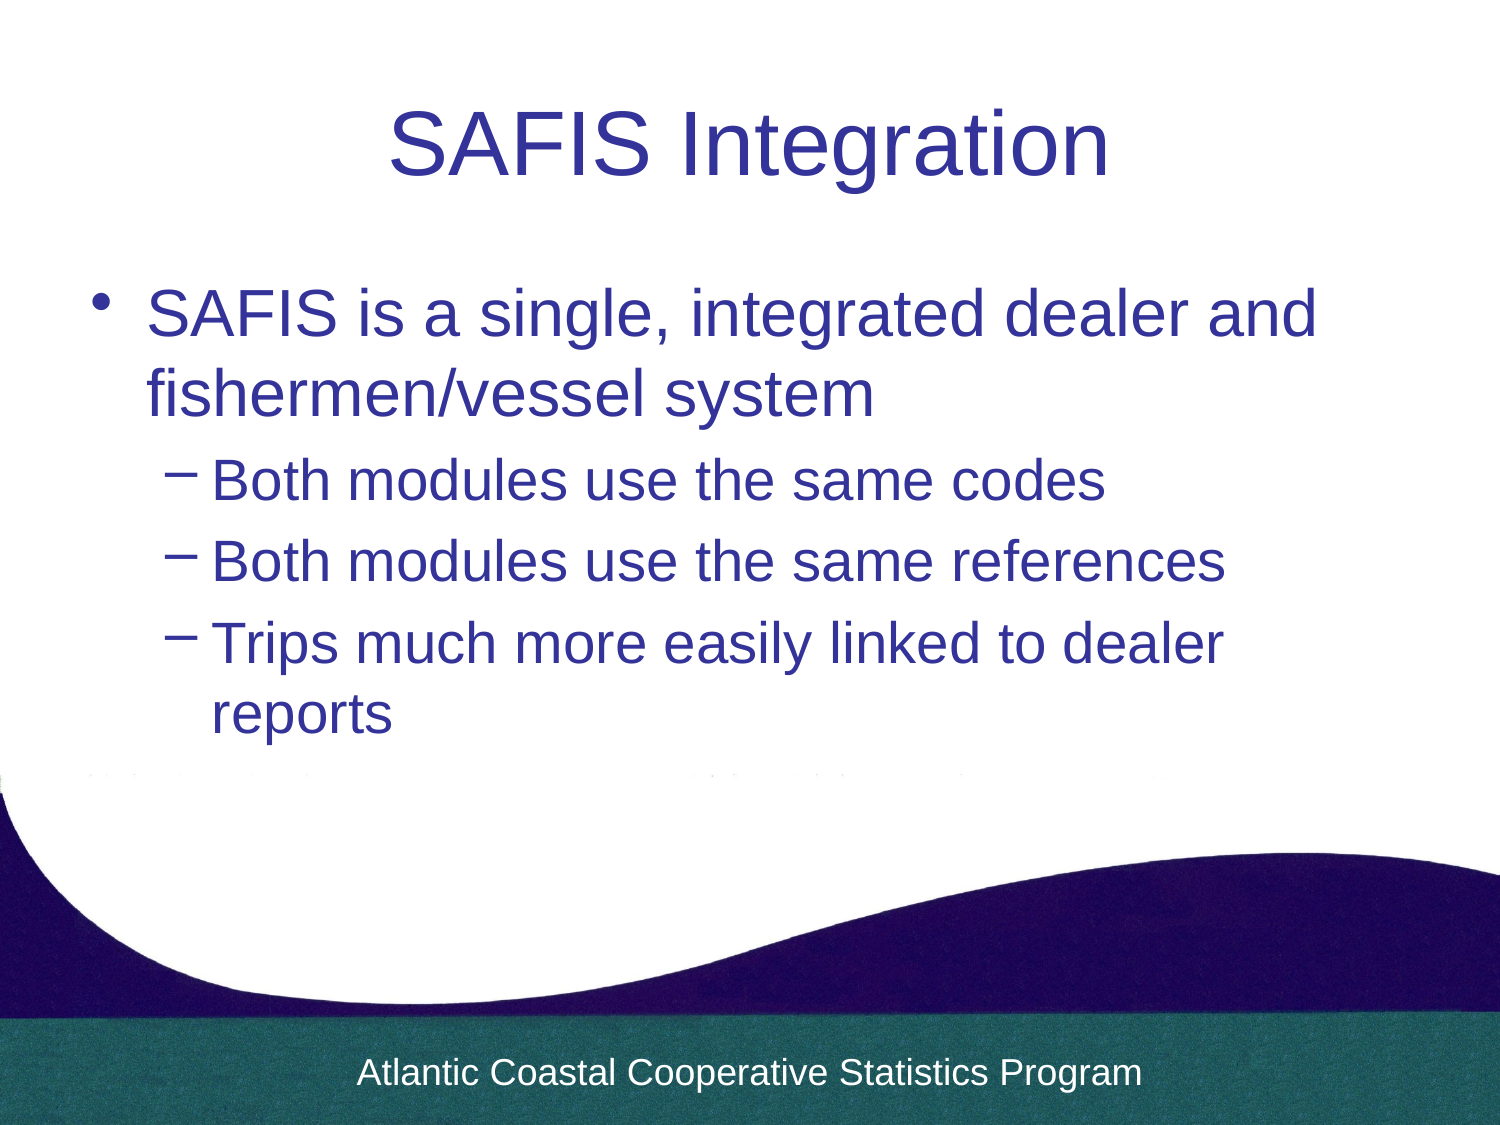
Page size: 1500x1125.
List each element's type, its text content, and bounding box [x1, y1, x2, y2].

picture [0, 774, 1500, 1125]
title SAFIS Integration [74, 44, 1426, 233]
list SAFIS is a single, integrated dealer and fishermen/vessel system Both modules use the same codes Both modules use the same references Trips much more easily linked to dealer reports [74, 262, 1426, 1006]
